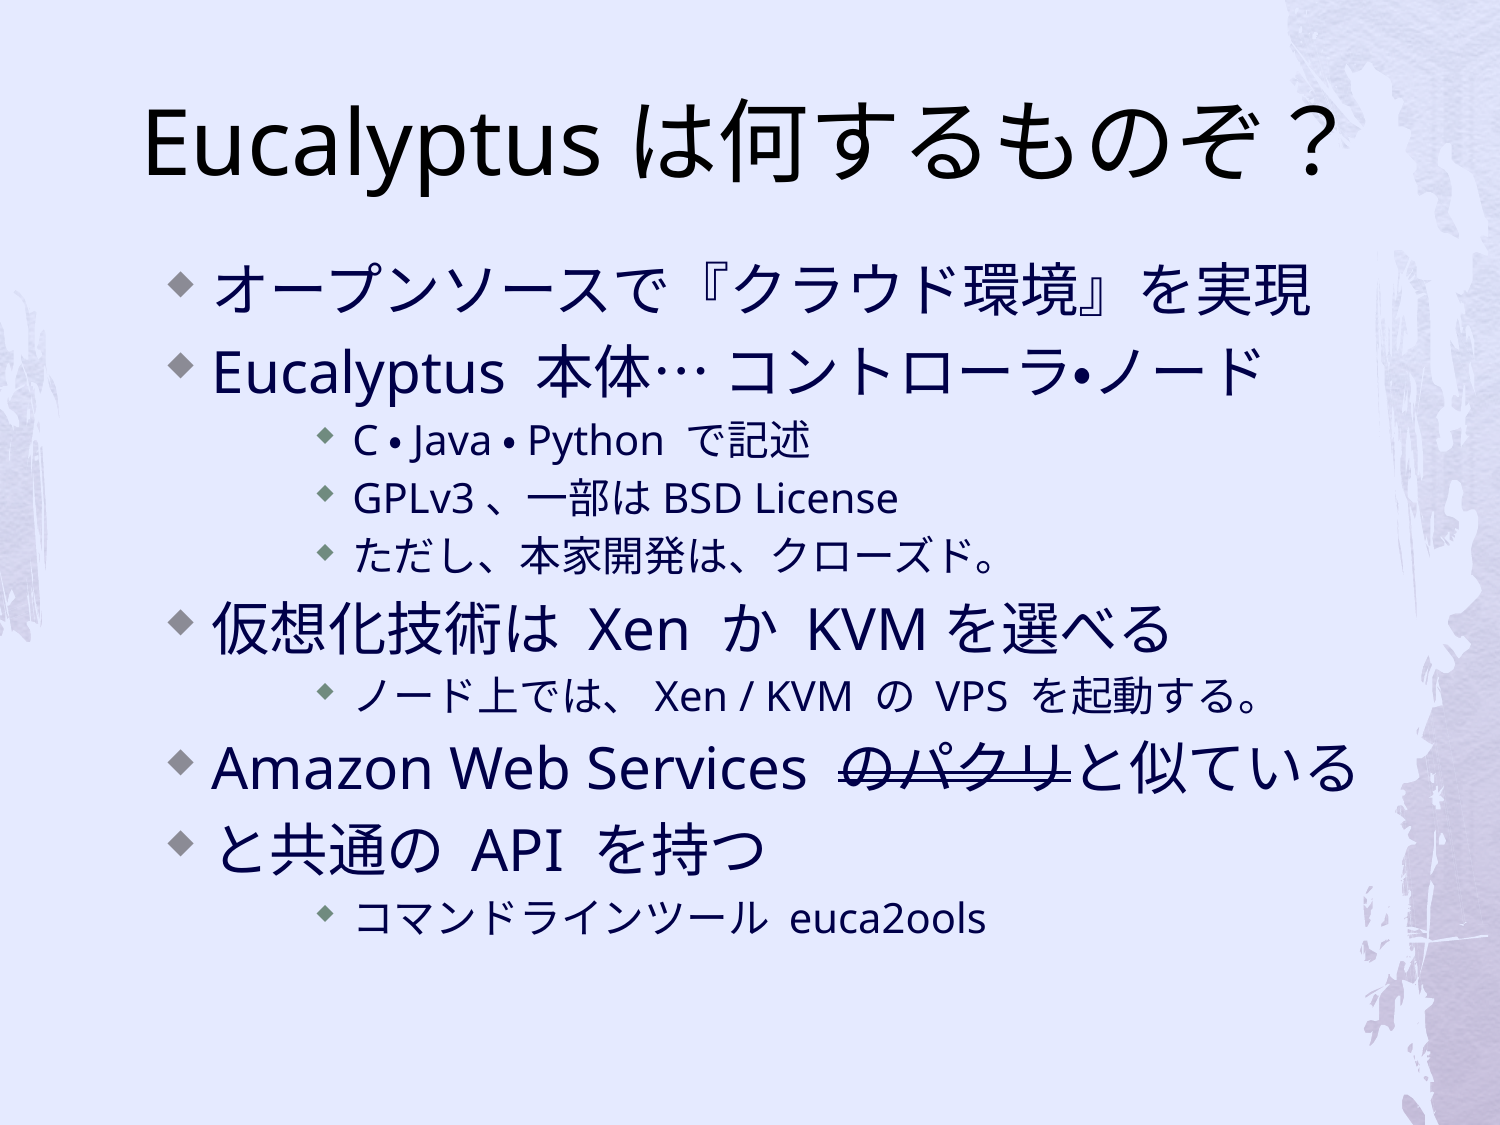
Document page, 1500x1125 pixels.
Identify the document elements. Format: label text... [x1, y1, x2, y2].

title Eucalyptusは何するものぞ？ [75, 45, 1425, 233]
list オープンソースで『クラウド環境』を実現 Eucalyptus 本体… コントローラ・ノード C・Java・Python で記述 GPLv3、一部はBSD License ただし、本家開発は、クローズド。 仮想化技術は Xen か KVMを選べる ノード上では、Xen / KVM の VPS を起動する。 Amazon Web Services のパクリと似ている と共通の API を持つ コマンドラインツール euca2ools [75, 246, 1425, 989]
